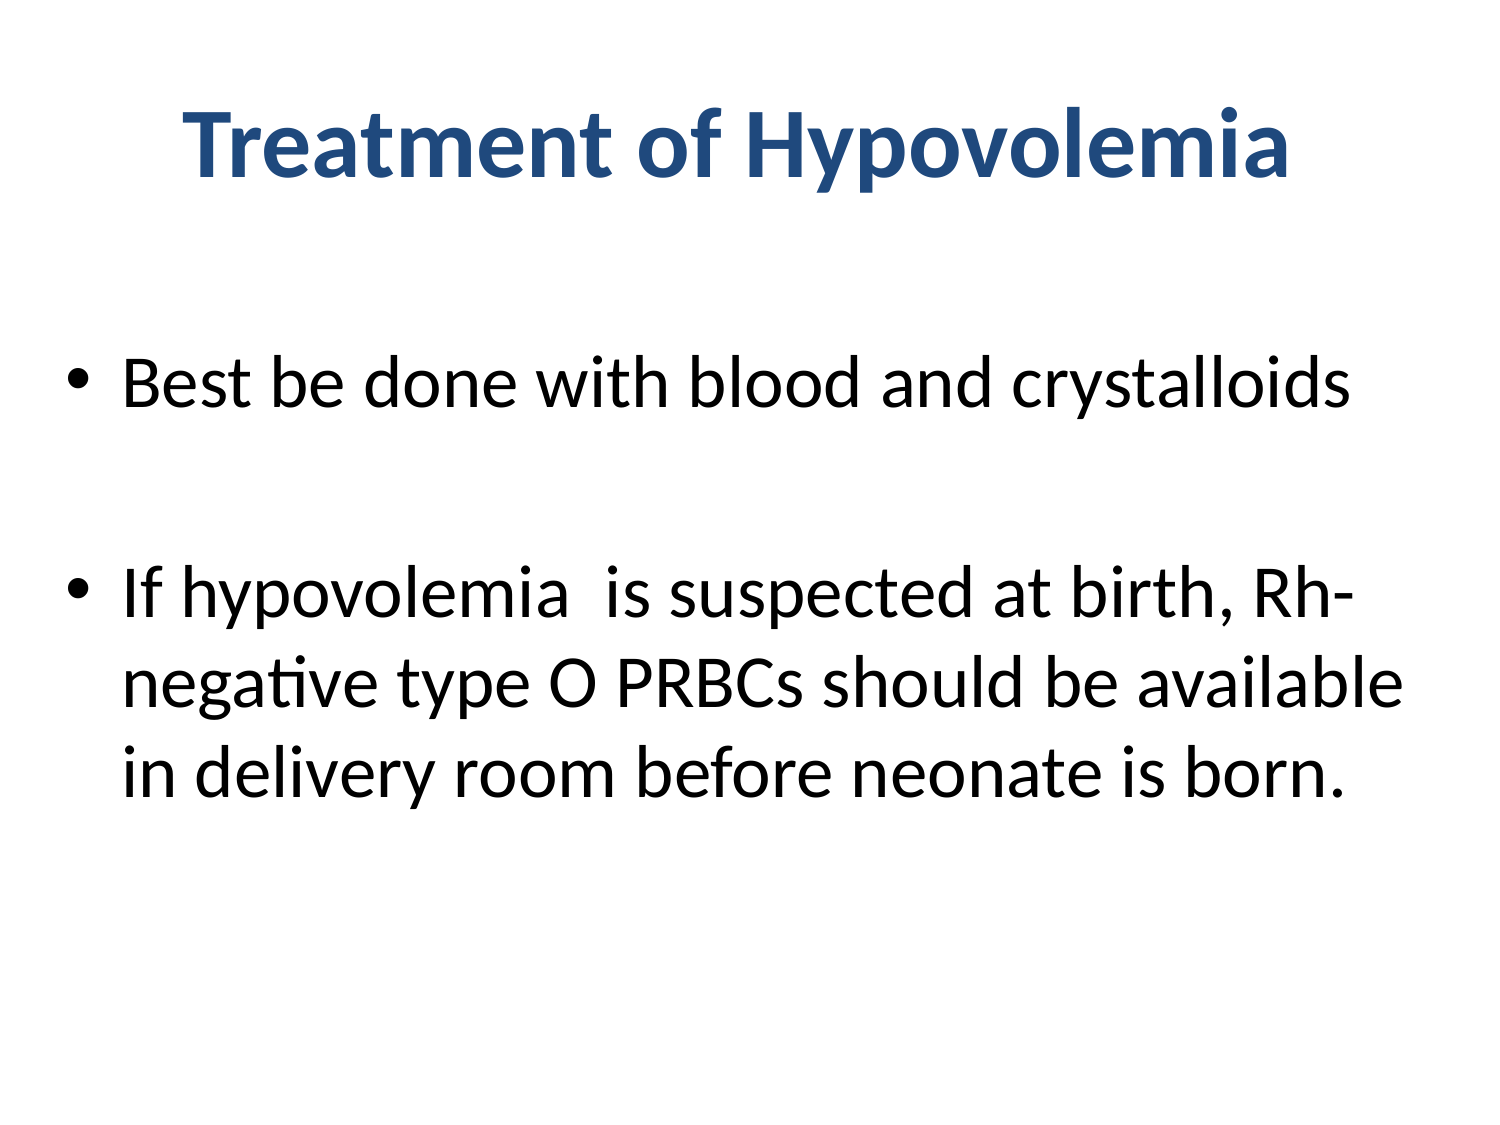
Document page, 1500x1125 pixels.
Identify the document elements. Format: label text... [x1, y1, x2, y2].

list Best be done with blood and crystalloids If hypovolemia is suspected at birth, Rh-negative type O PRBCs should be available in delivery room before neonate is born. [50, 324, 1463, 1075]
title Treatment of Hypovolemia [62, 50, 1413, 225]
